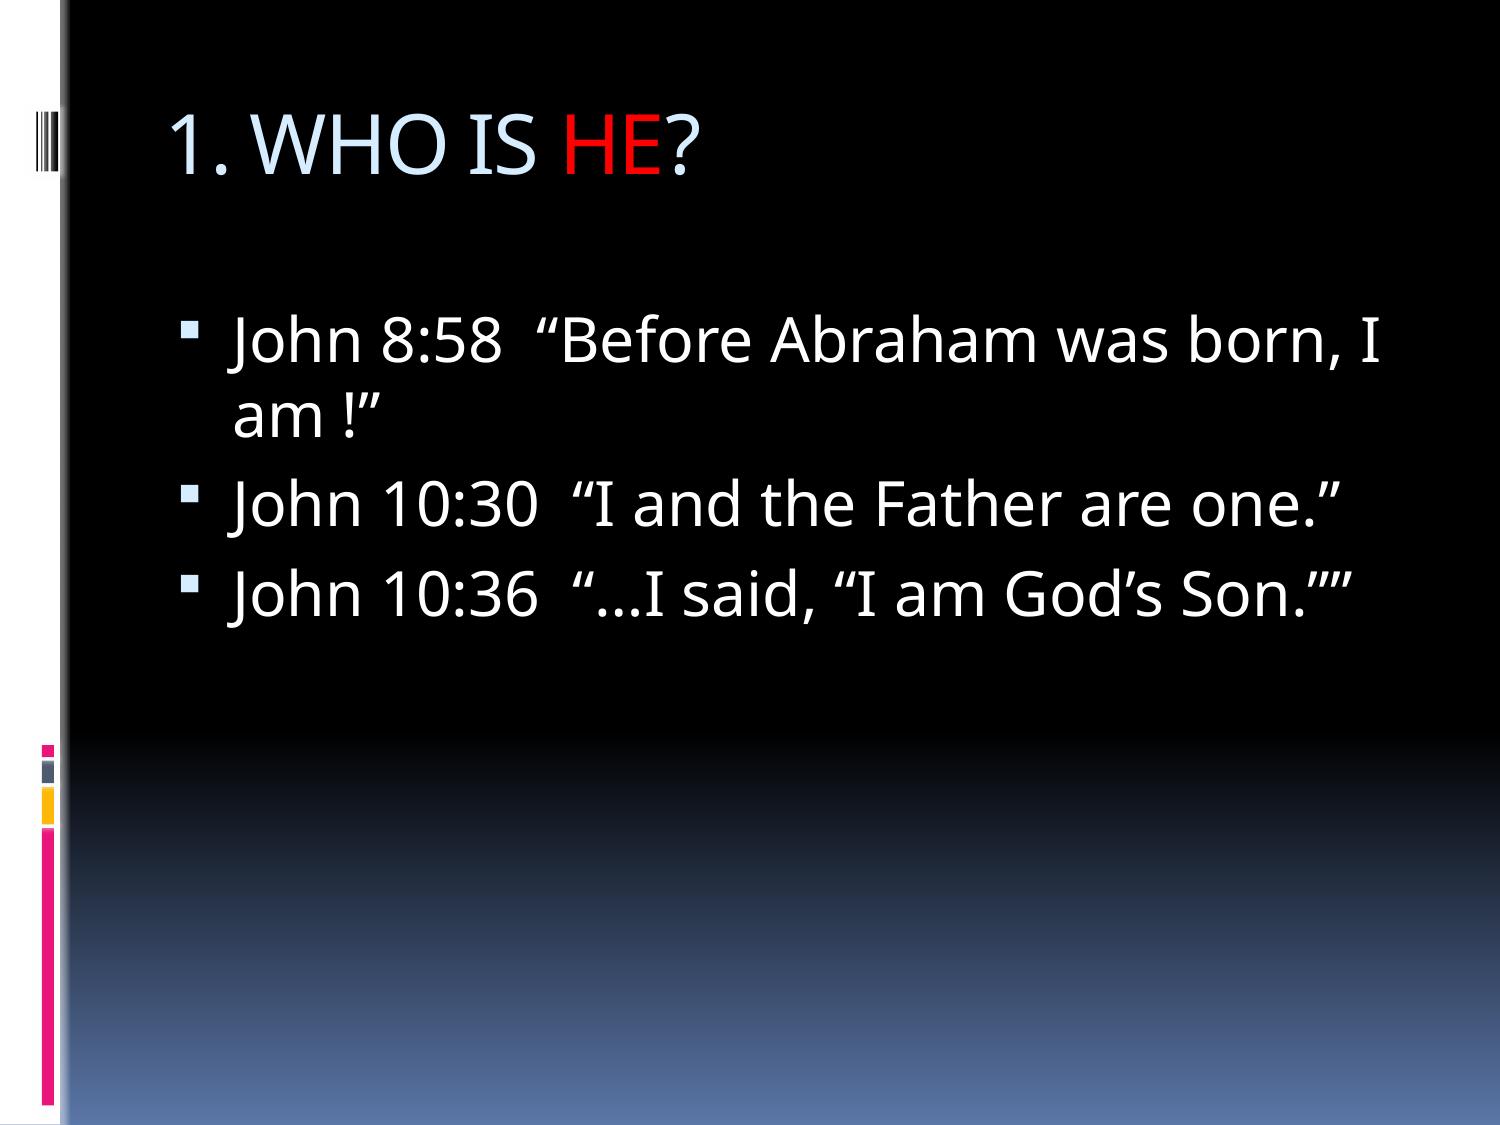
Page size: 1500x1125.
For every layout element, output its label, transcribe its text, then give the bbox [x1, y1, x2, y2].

list John 8:58 “Before Abraham was born, I am !” John 10:30 “I and the Father are one.” John 10:36 “…I said, “I am God’s Son.”” [150, 292, 1425, 1043]
title 1. WHO IS HE? [150, 83, 1425, 234]
